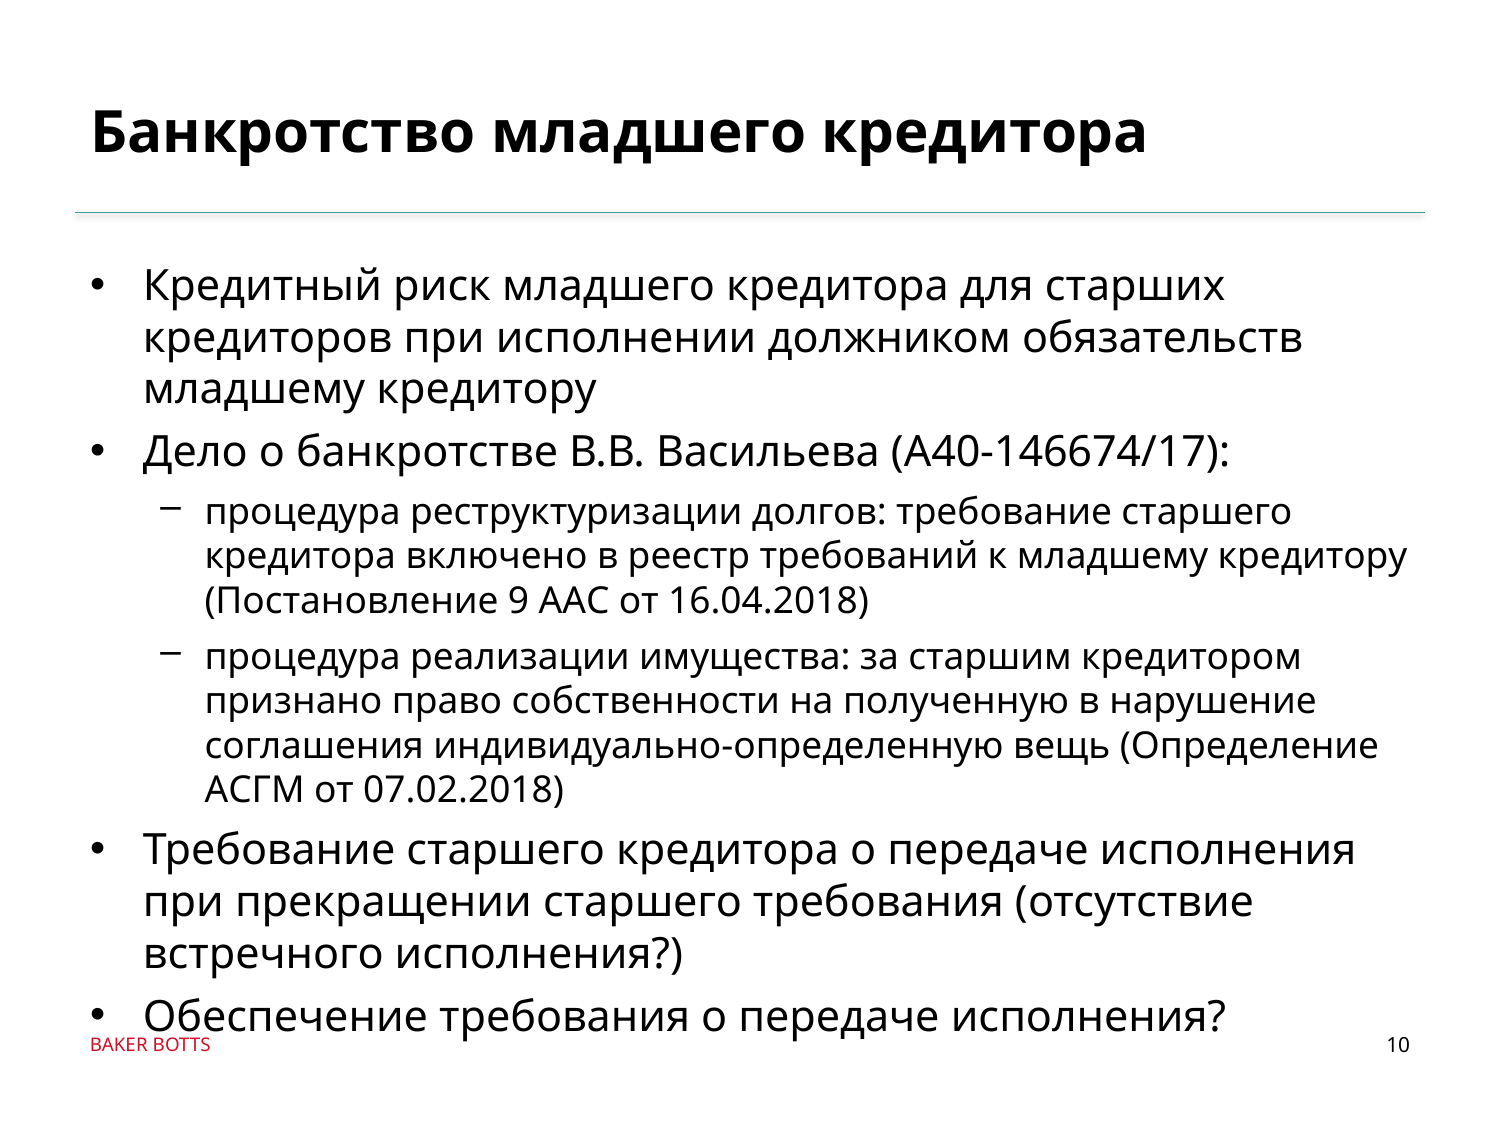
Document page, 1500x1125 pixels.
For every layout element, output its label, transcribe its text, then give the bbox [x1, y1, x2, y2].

list Кредитный риск младшего кредитора для старших кредиторов при исполнении должником обязательств младшему кредитору Дело о банкротстве В.В. Васильева (А40-146674/17): процедура реструктуризации долгов: требование старшего кредитора включено в реестр требований к младшему кредитору (Постановление 9 ААС от 16.04.2018) процедура реализации имущества: за старшим кредитором признано право собственности на полученную в нарушение соглашения индивидуально-определенную вещь (Определение АСГМ от 07.02.2018) Требование старшего кредитора о передаче исполнения при прекращении старшего требования (отсутствие встречного исполнения?) Обеспечение требования о передаче исполнения? [75, 249, 1425, 1050]
title Банкротство младшего кредитора [75, 45, 1425, 213]
slide_number 10 [1074, 1024, 1425, 1103]
